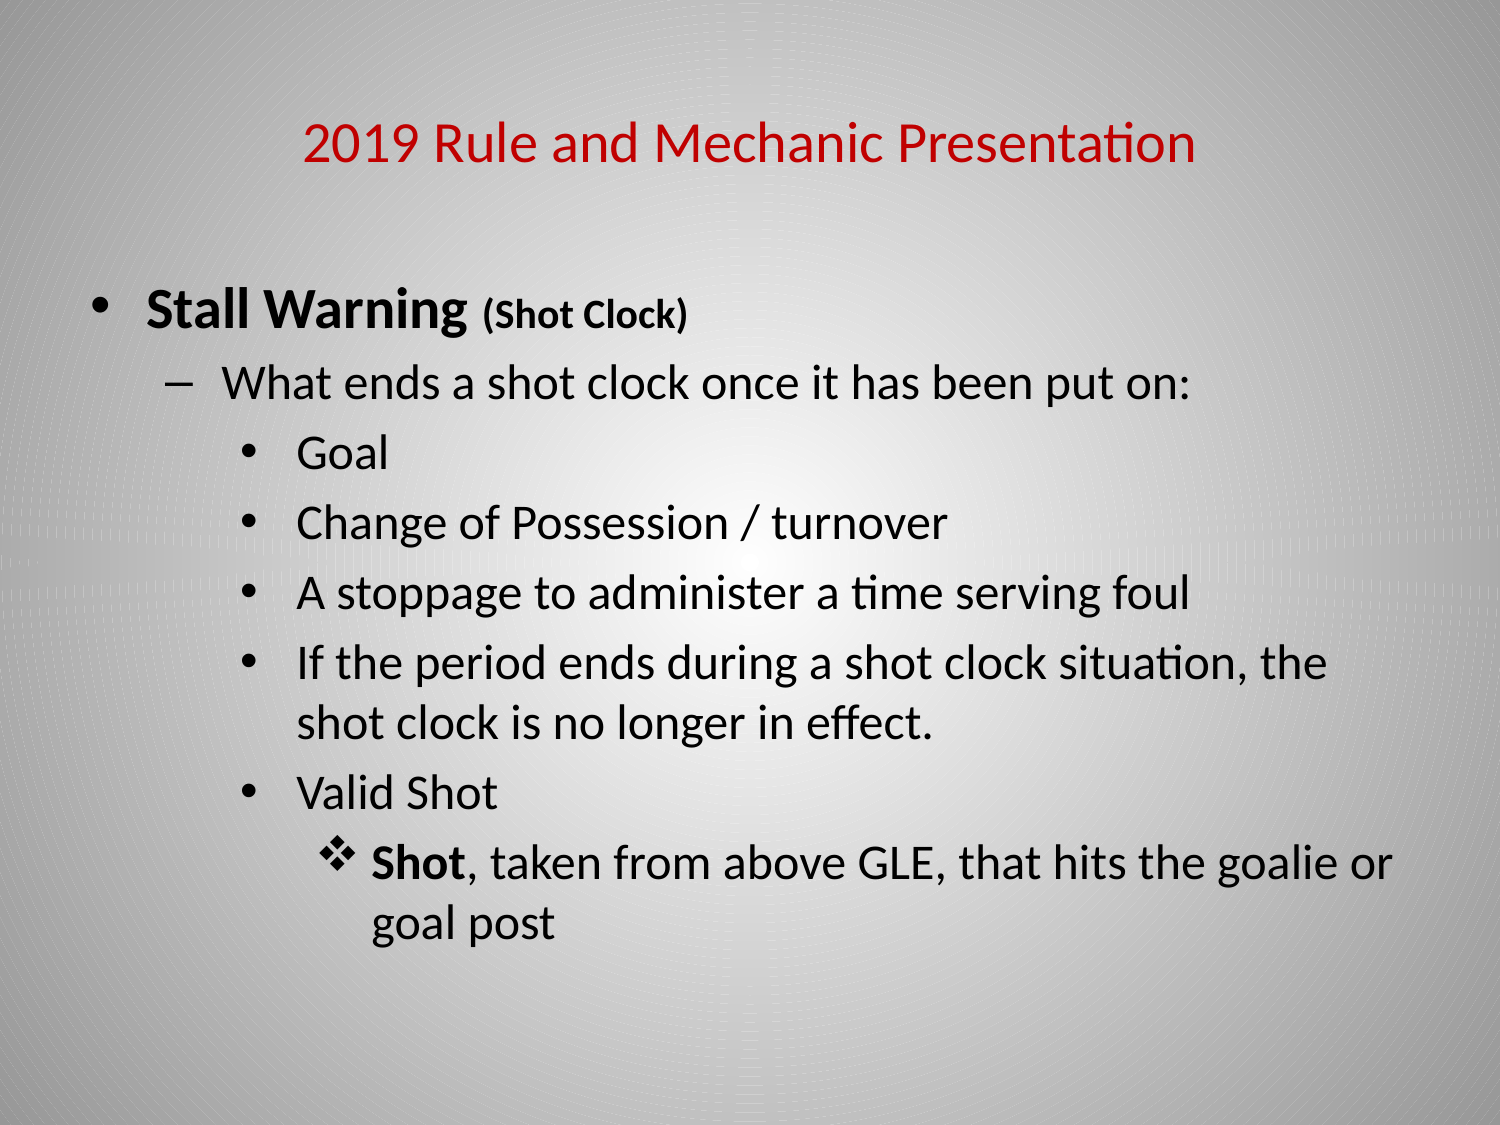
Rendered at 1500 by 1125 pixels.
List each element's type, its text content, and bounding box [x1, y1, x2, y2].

title 2019 Rule and Mechanic Presentation [75, 45, 1425, 233]
list Stall Warning (Shot Clock) What ends a shot clock once it has been put on: Goal Change of Possession / turnover A stoppage to administer a time serving foul If the period ends during a shot clock situation, the shot clock is no longer in effect. Valid Shot Shot, taken from above GLE, that hits the goalie or goal post [75, 262, 1425, 1005]
